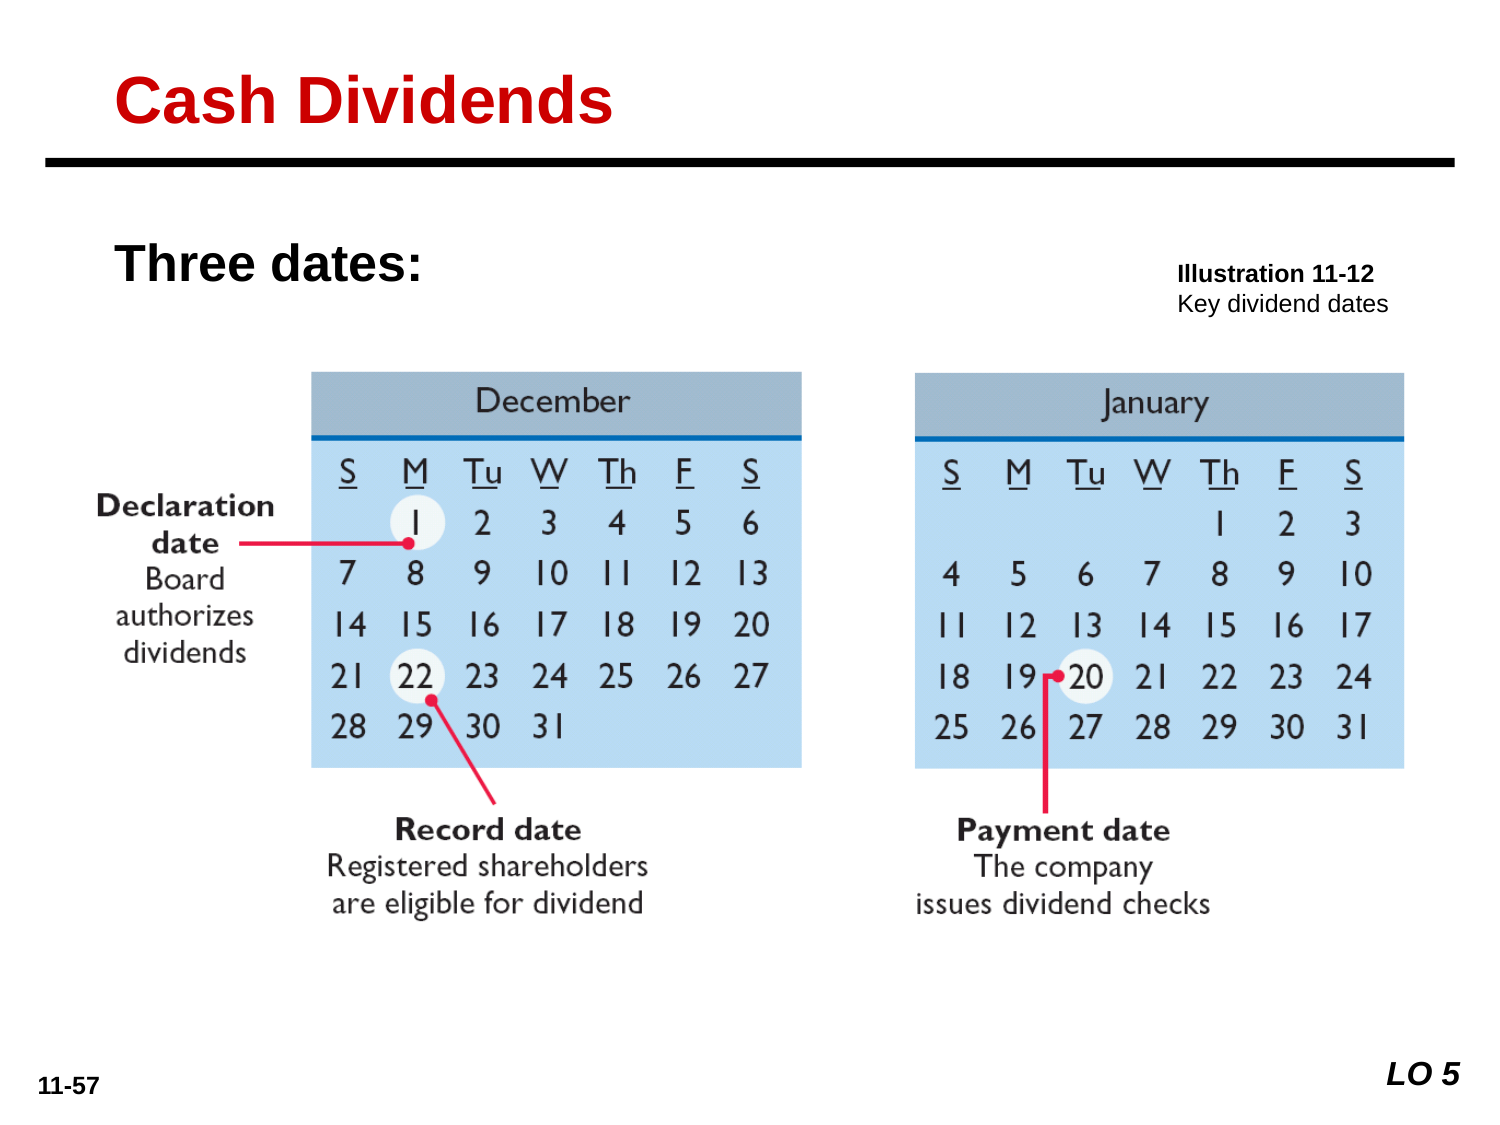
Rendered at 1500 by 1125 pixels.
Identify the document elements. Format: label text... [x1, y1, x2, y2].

text_box Illustration 11-12 Key dividend dates [1162, 249, 1438, 325]
text_box Three dates: [99, 212, 963, 299]
text_box LO 5 [1350, 1044, 1475, 1100]
text_box Cash Dividends [99, 50, 1350, 142]
picture [87, 362, 816, 931]
picture [902, 362, 1426, 926]
